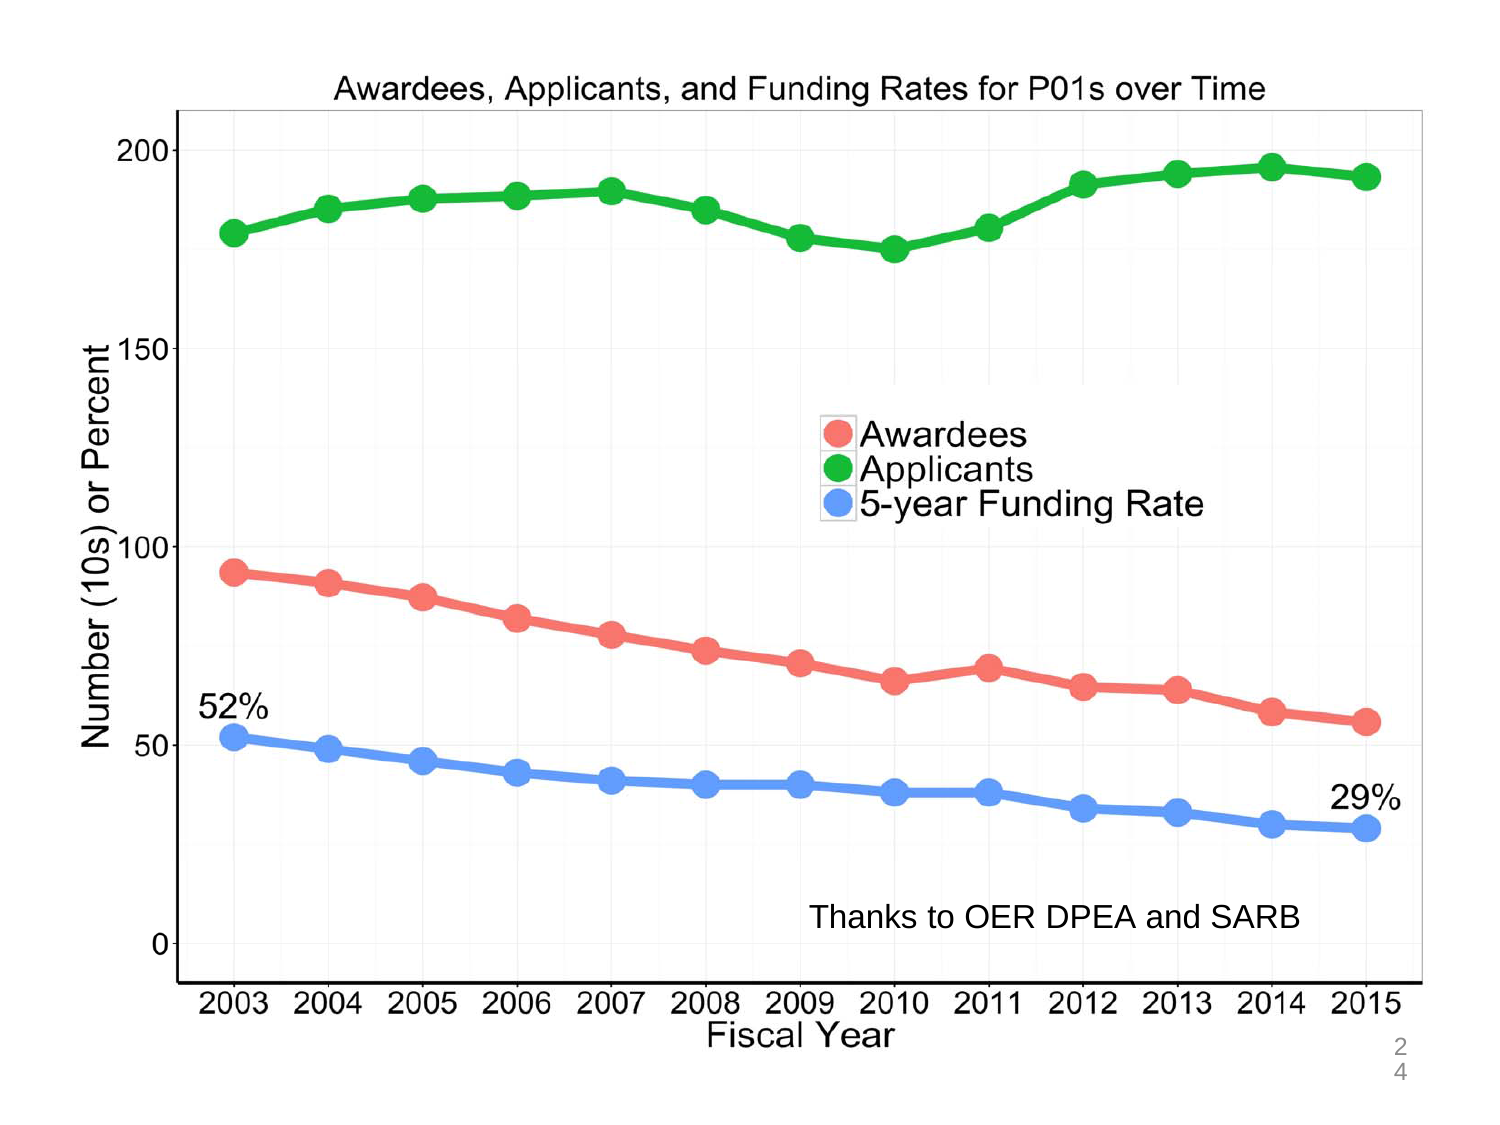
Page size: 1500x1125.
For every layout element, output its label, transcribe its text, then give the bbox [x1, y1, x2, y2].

text_box [68, 66, 1432, 1059]
text_box Thanks to OER DPEA and SARB [806, 894, 1313, 935]
slide_number 24 [1393, 718, 1422, 1125]
